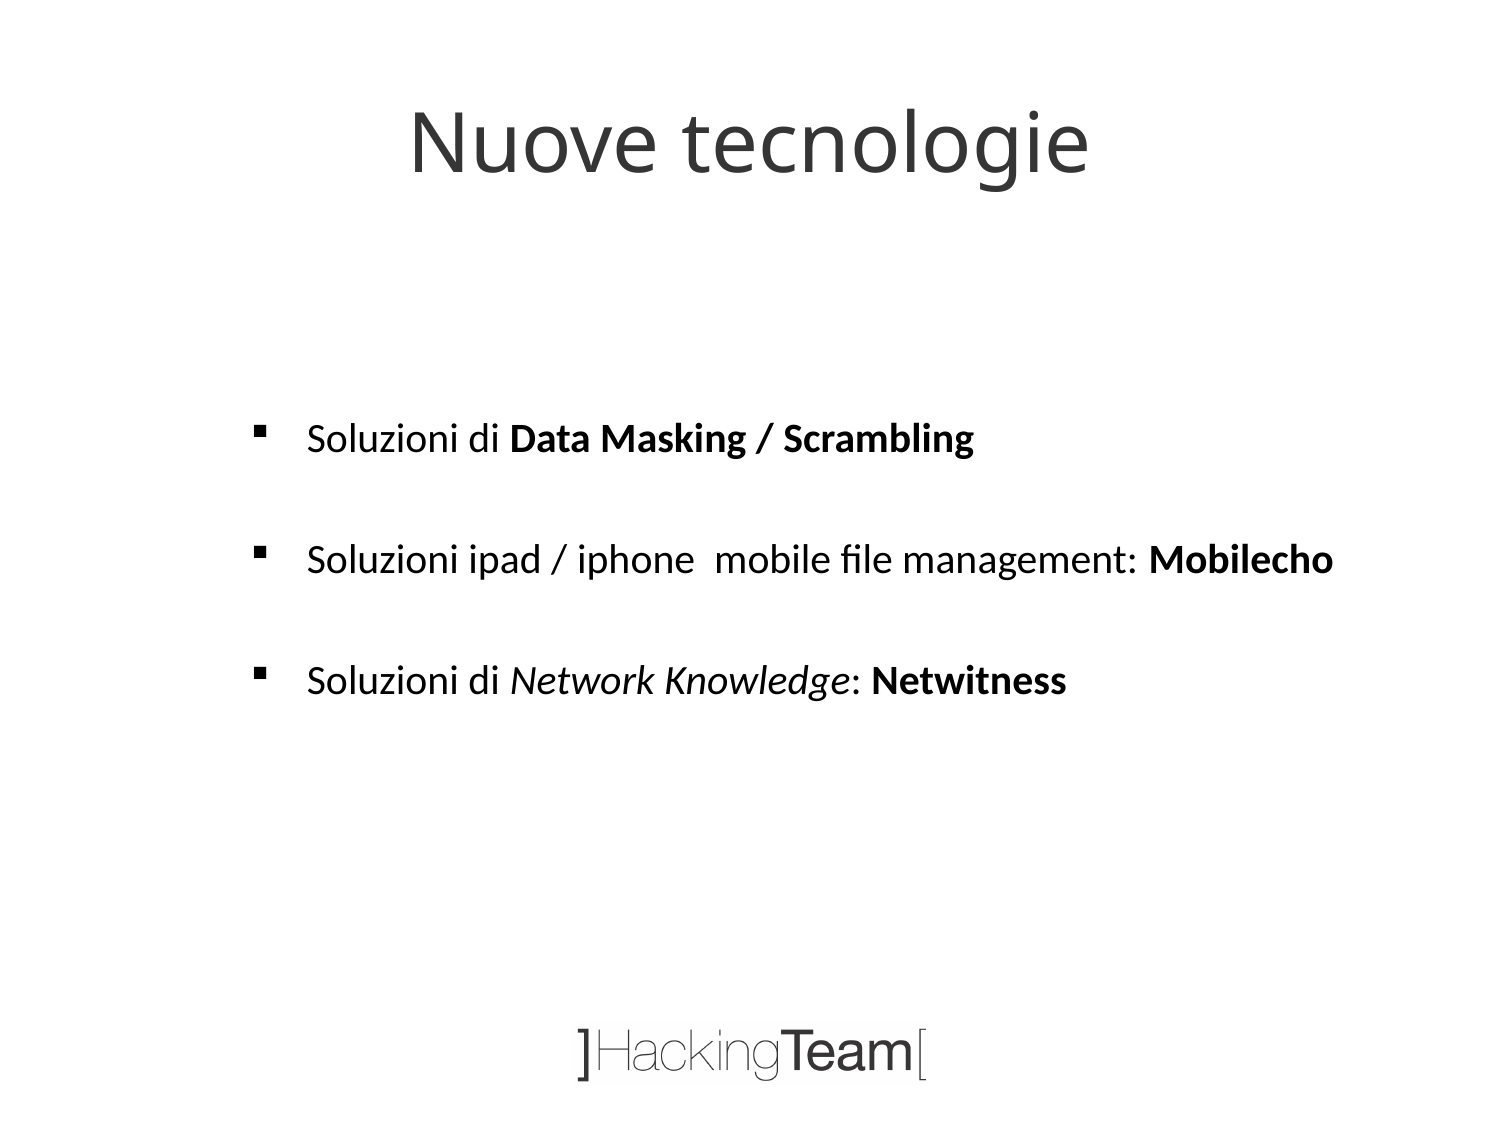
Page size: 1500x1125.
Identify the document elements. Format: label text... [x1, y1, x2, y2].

list Soluzioni di Data Masking / Scrambling Soluzioni ipad / iphone mobile file management: Mobilecho Soluzioni di Network Knowledge: Netwitness [235, 302, 1376, 978]
picture [572, 1022, 931, 1086]
title Nuove tecnologie [0, 45, 1500, 233]
